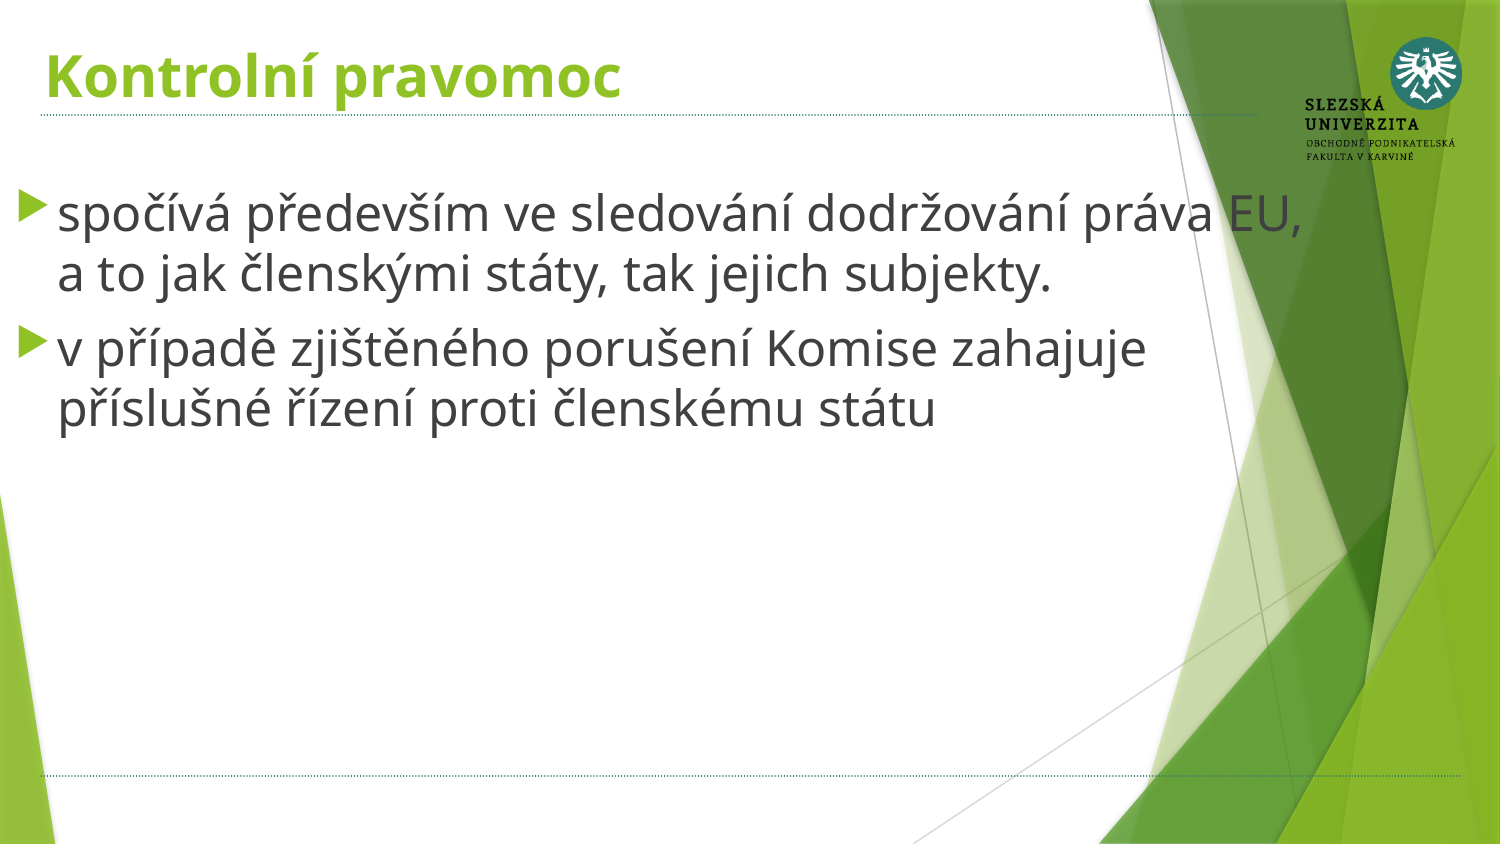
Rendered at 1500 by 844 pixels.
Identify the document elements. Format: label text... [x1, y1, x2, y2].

picture [1305, 37, 1462, 160]
list spočívá především ve sledování dodržování práva EU, a to jak členskými státy, tak jejich subjekty. v případě zjištěného porušení Komise zahajuje příslušné řízení proti členskému státu [0, 173, 1359, 777]
title Kontrolní pravomoc [29, 32, 1282, 116]
